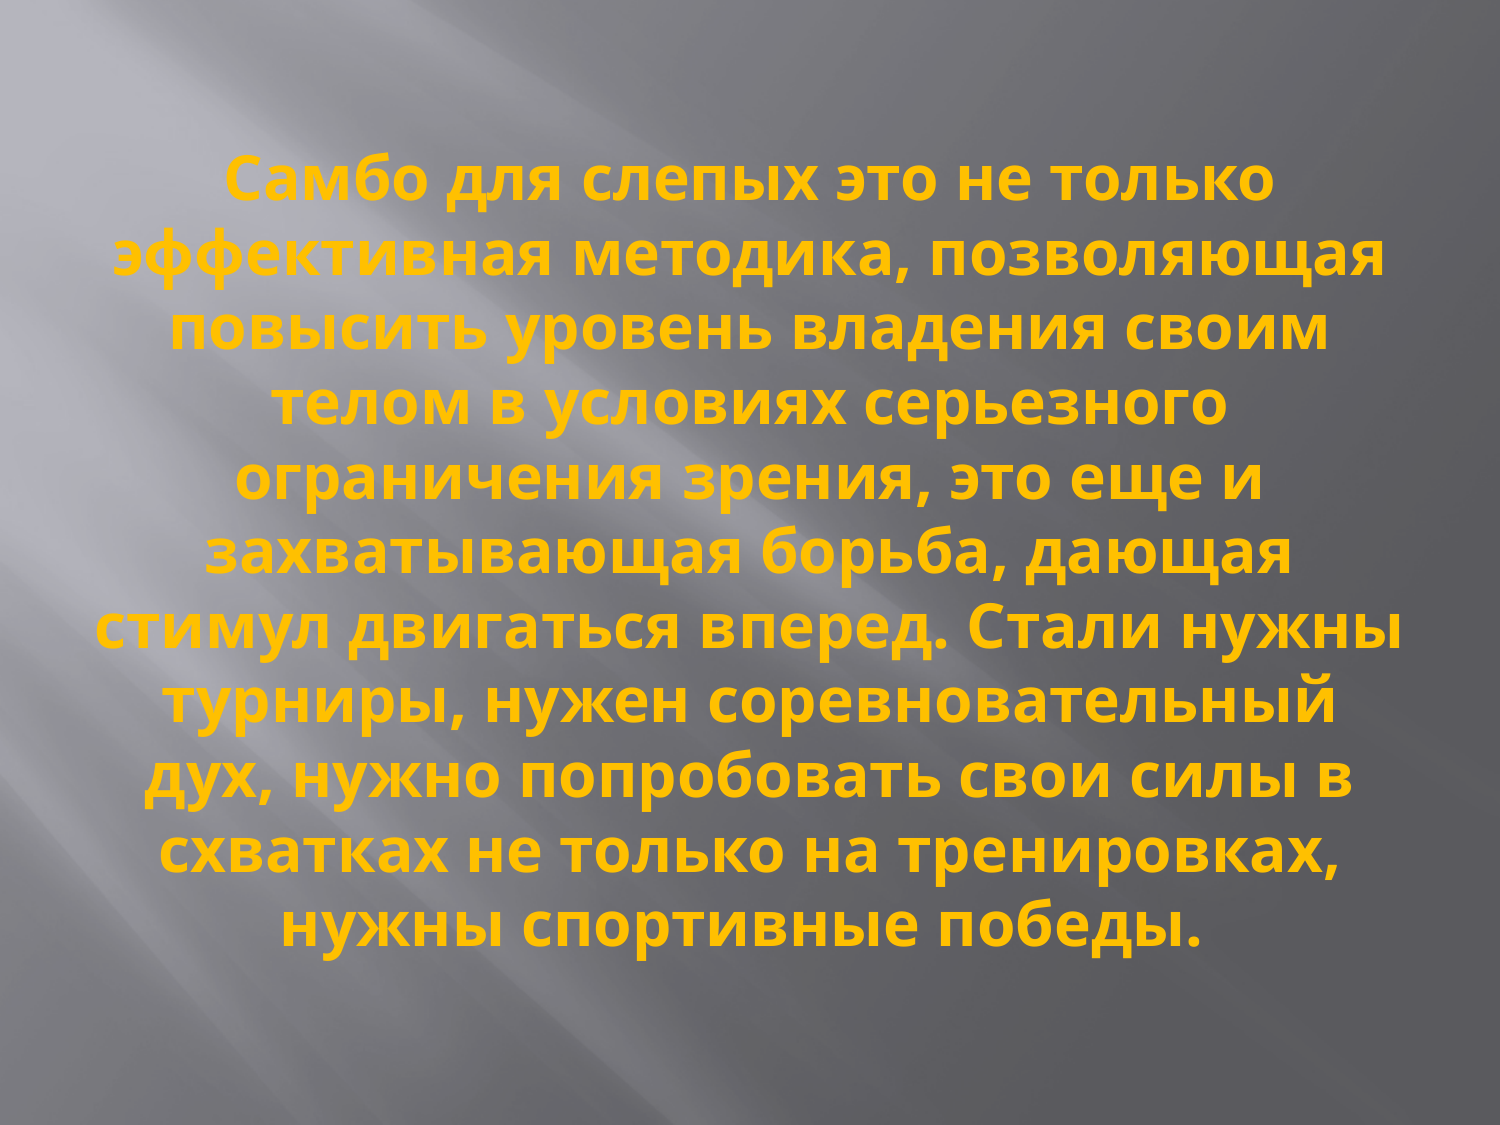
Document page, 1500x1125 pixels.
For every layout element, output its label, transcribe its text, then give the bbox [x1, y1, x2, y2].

title Самбо для слепых это не только эффективная методика, позволяющая повысить уровень владения своим телом в условиях серьезного ограничения зрения, это еще и захватывающая борьба, дающая стимул двигаться вперед. Стали нужны турниры, нужен соревновательный дух, нужно попробовать свои силы в схватках не только на тренировках, нужны спортивные победы. [75, 101, 1425, 1071]
